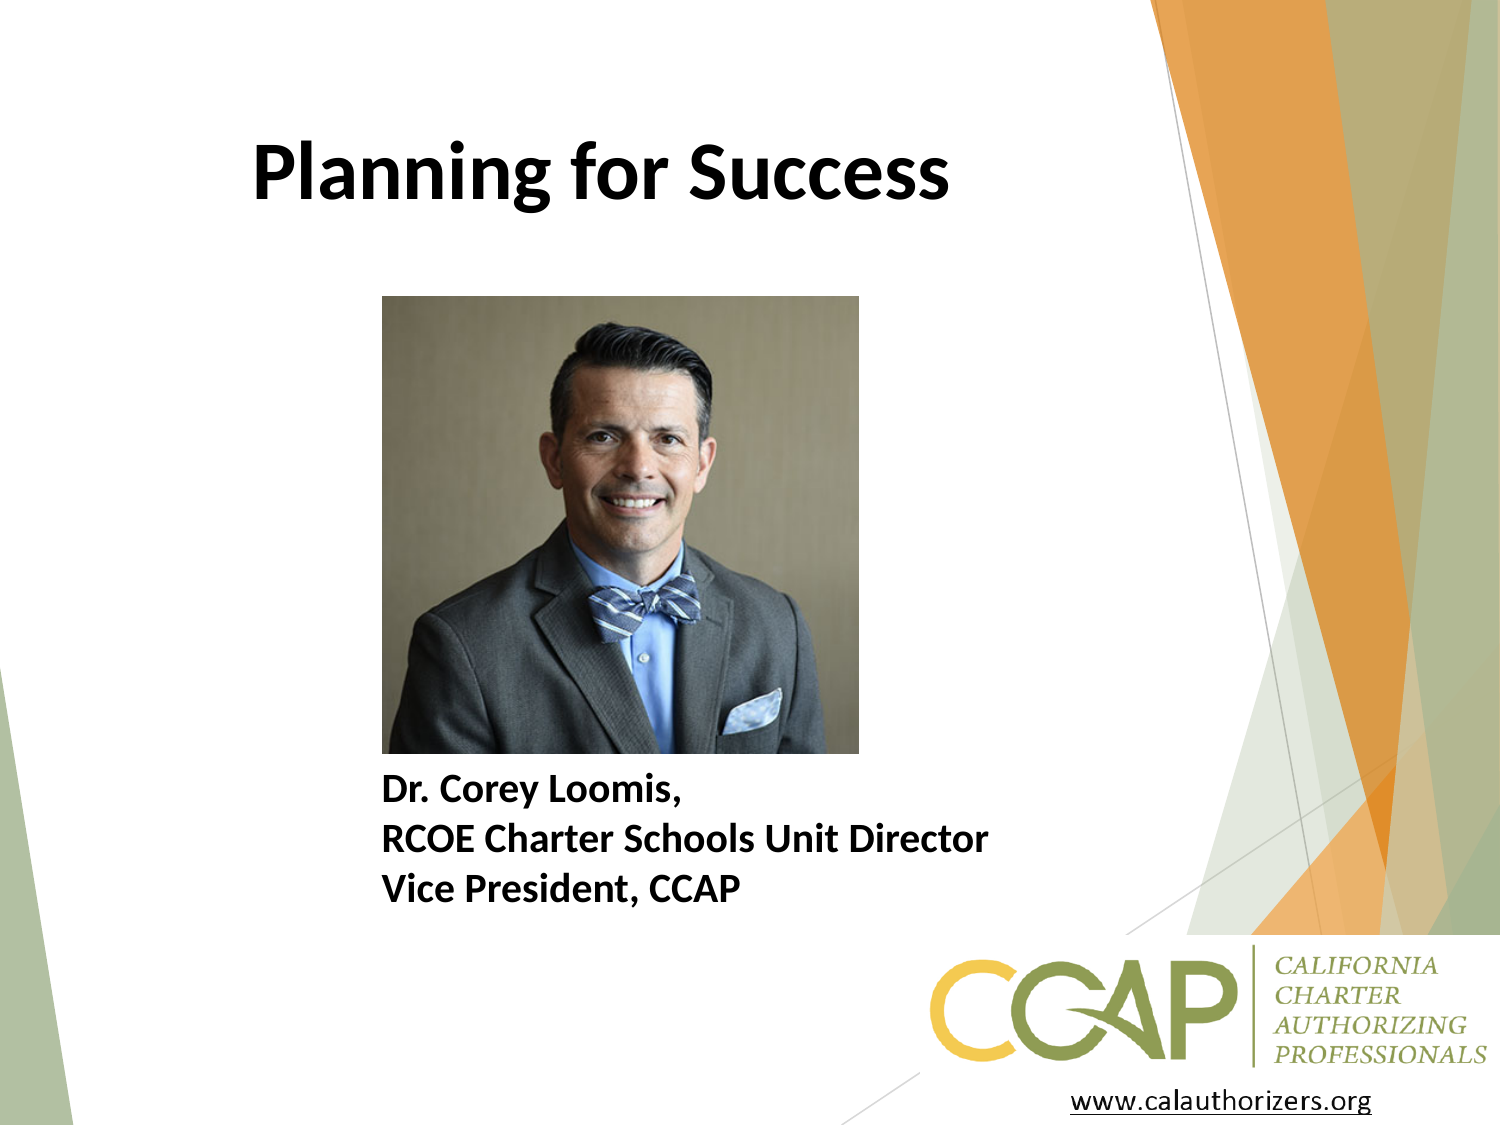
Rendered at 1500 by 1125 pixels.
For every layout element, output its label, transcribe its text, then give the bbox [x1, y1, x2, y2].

picture [382, 296, 859, 754]
title Planning for Success [99, 108, 1142, 263]
text_box Dr. Corey Loomis, RCOE Charter Schools Unit Director Vice President, CCAP [366, 753, 1063, 919]
picture [920, 935, 1500, 1125]
